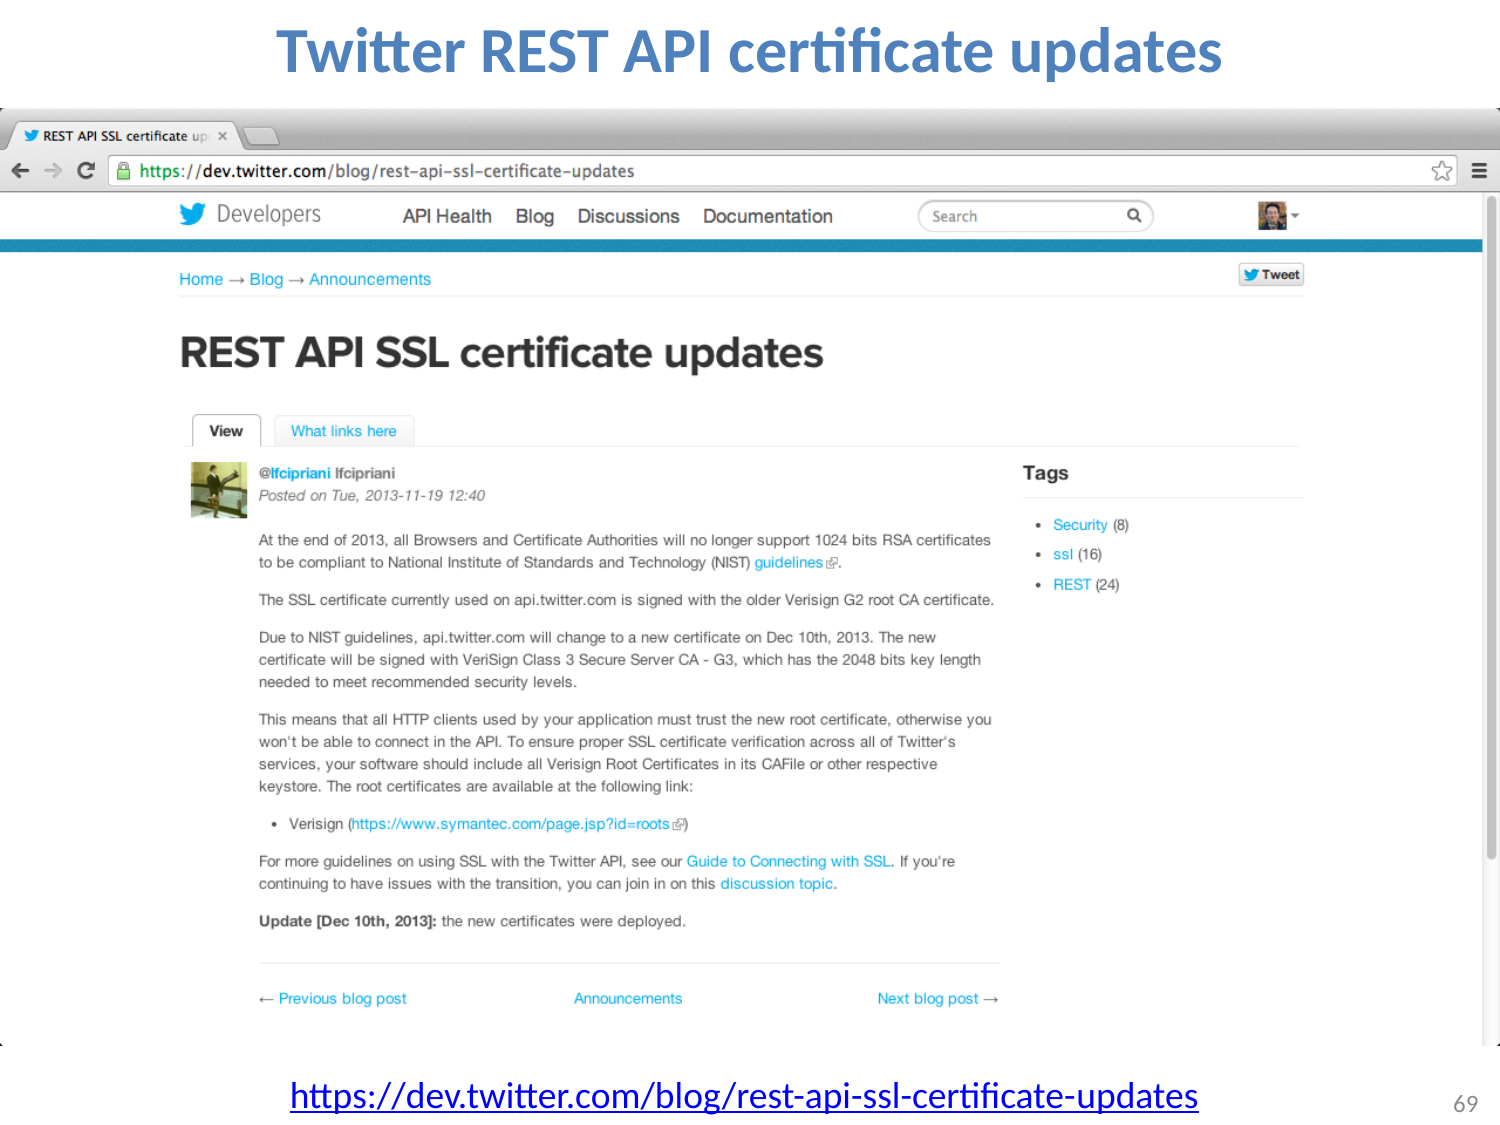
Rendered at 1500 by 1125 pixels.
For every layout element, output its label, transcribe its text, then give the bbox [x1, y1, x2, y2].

text_box https://dev.twitter.com/blog/rest-api-ssl-certificate-updates [275, 1063, 1225, 1124]
picture [0, 108, 1500, 1047]
text_box Twitter REST API certificate updates [74, 0, 1425, 94]
slide_number 69 [1399, 1083, 1494, 1122]
